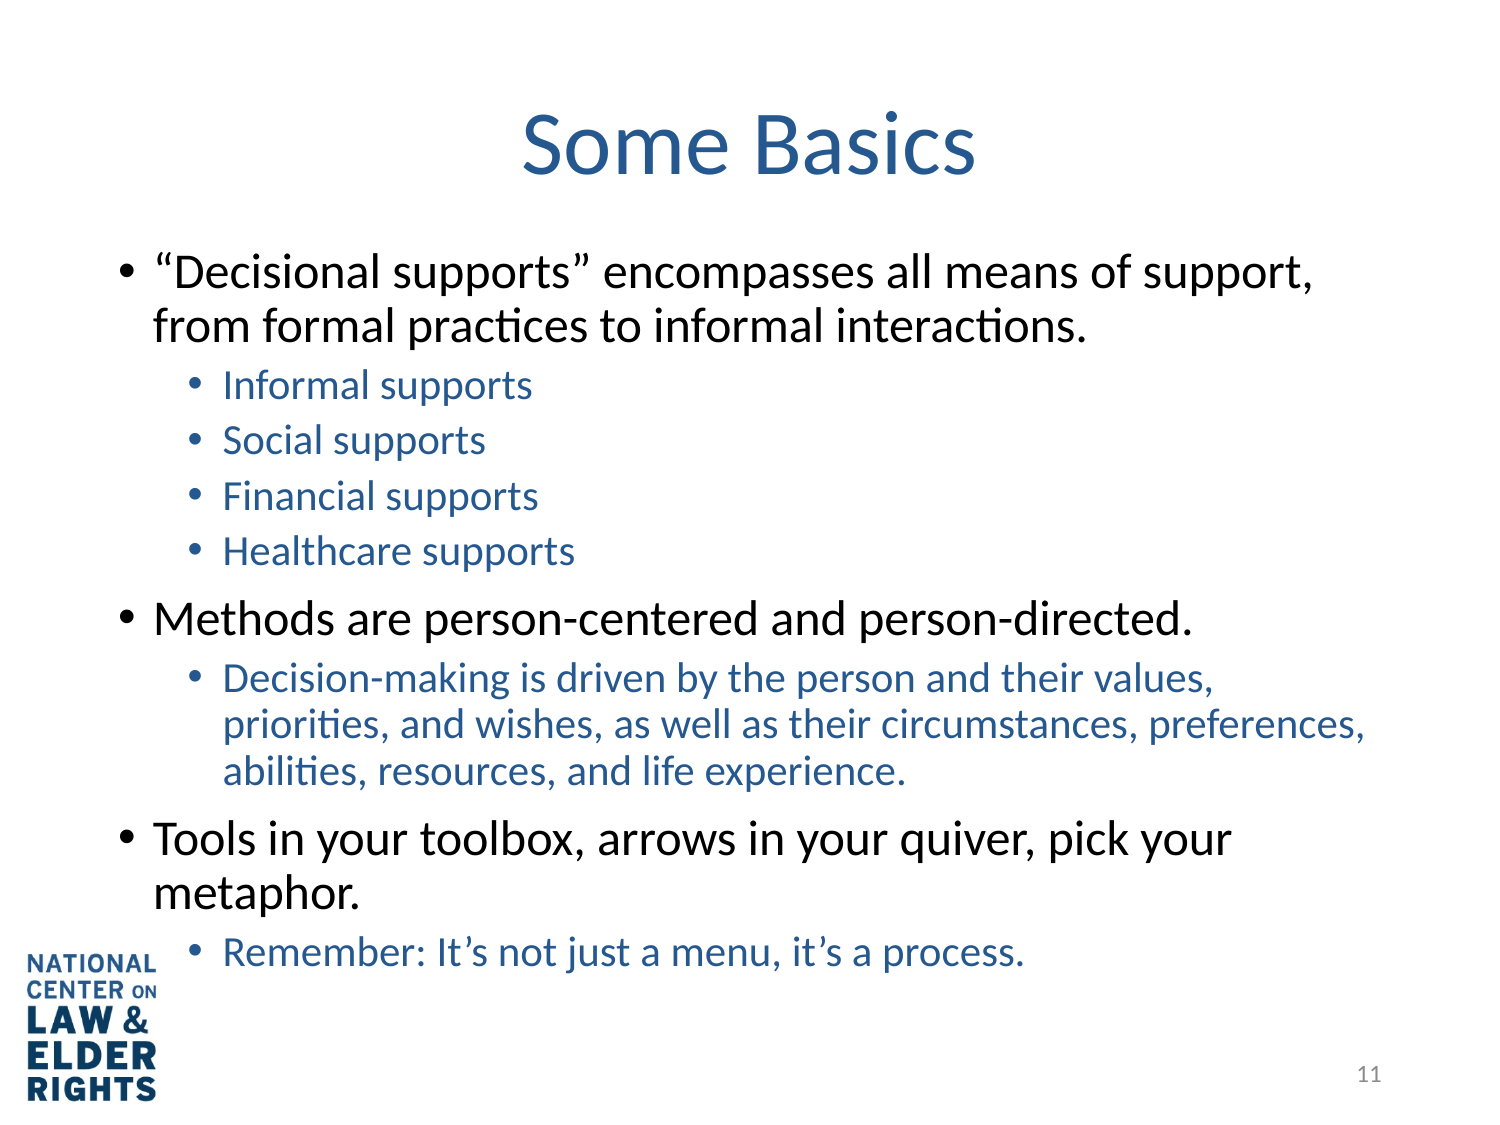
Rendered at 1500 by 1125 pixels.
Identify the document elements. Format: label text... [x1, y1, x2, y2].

title Some Basics [103, 59, 1397, 229]
slide_number 11 [1059, 1042, 1397, 1103]
picture [5, 929, 177, 1124]
list “Decisional supports” encompasses all means of support, from formal practices to informal interactions. Informal supports Social supports Financial supports Healthcare supports Methods are person-centered and person-directed. Decision-making is driven by the person and their values, priorities, and wishes, as well as their circumstances, preferences, abilities, resources, and life experience. Tools in your toolbox, arrows in your quiver, pick your metaphor. Remember: It’s not just a menu, it’s a process. [103, 238, 1397, 991]
